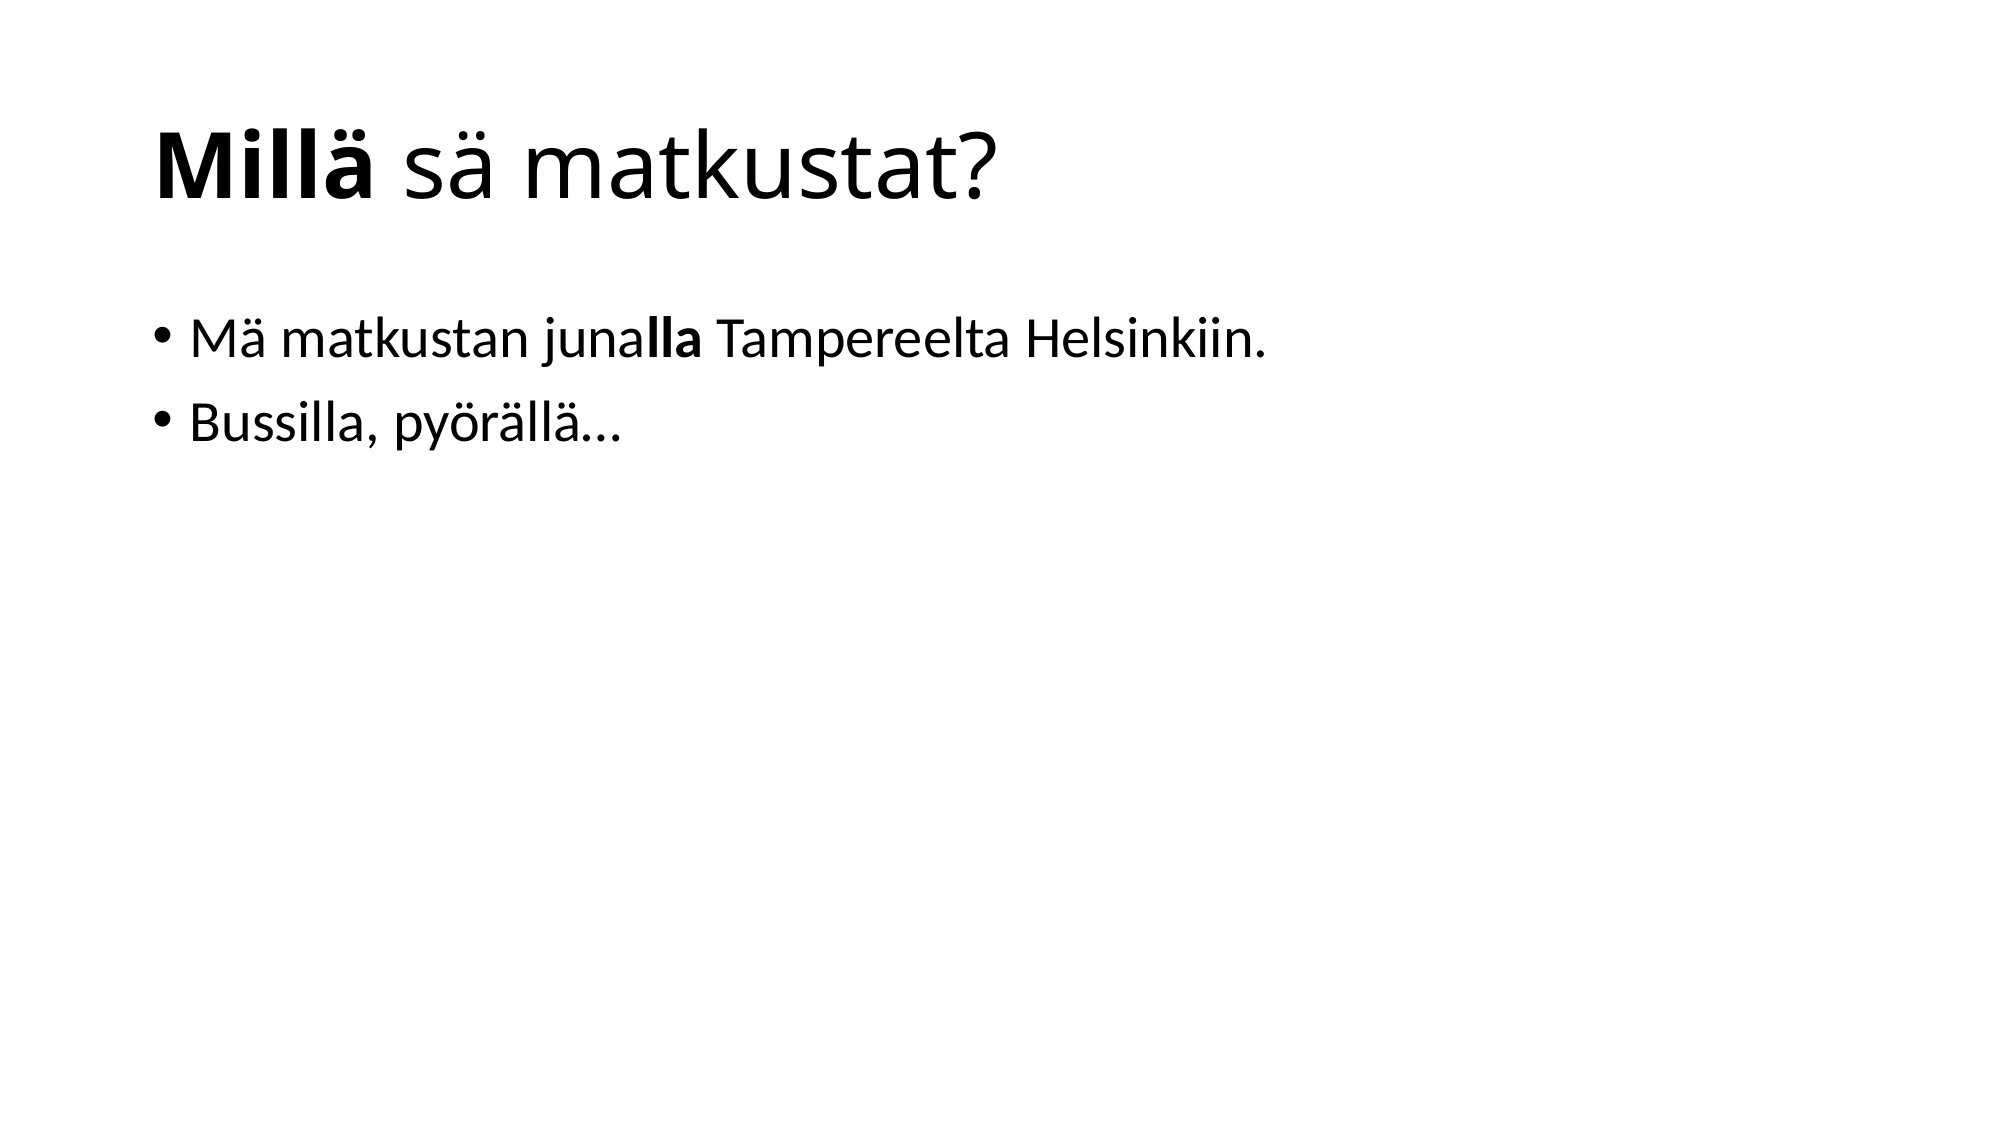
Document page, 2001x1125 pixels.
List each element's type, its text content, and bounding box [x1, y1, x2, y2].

list Mä matkustan junalla Tampereelta Helsinkiin. Bussilla, pyörällä… [137, 299, 1863, 1014]
title Millä sä matkustat? [137, 59, 1863, 278]
